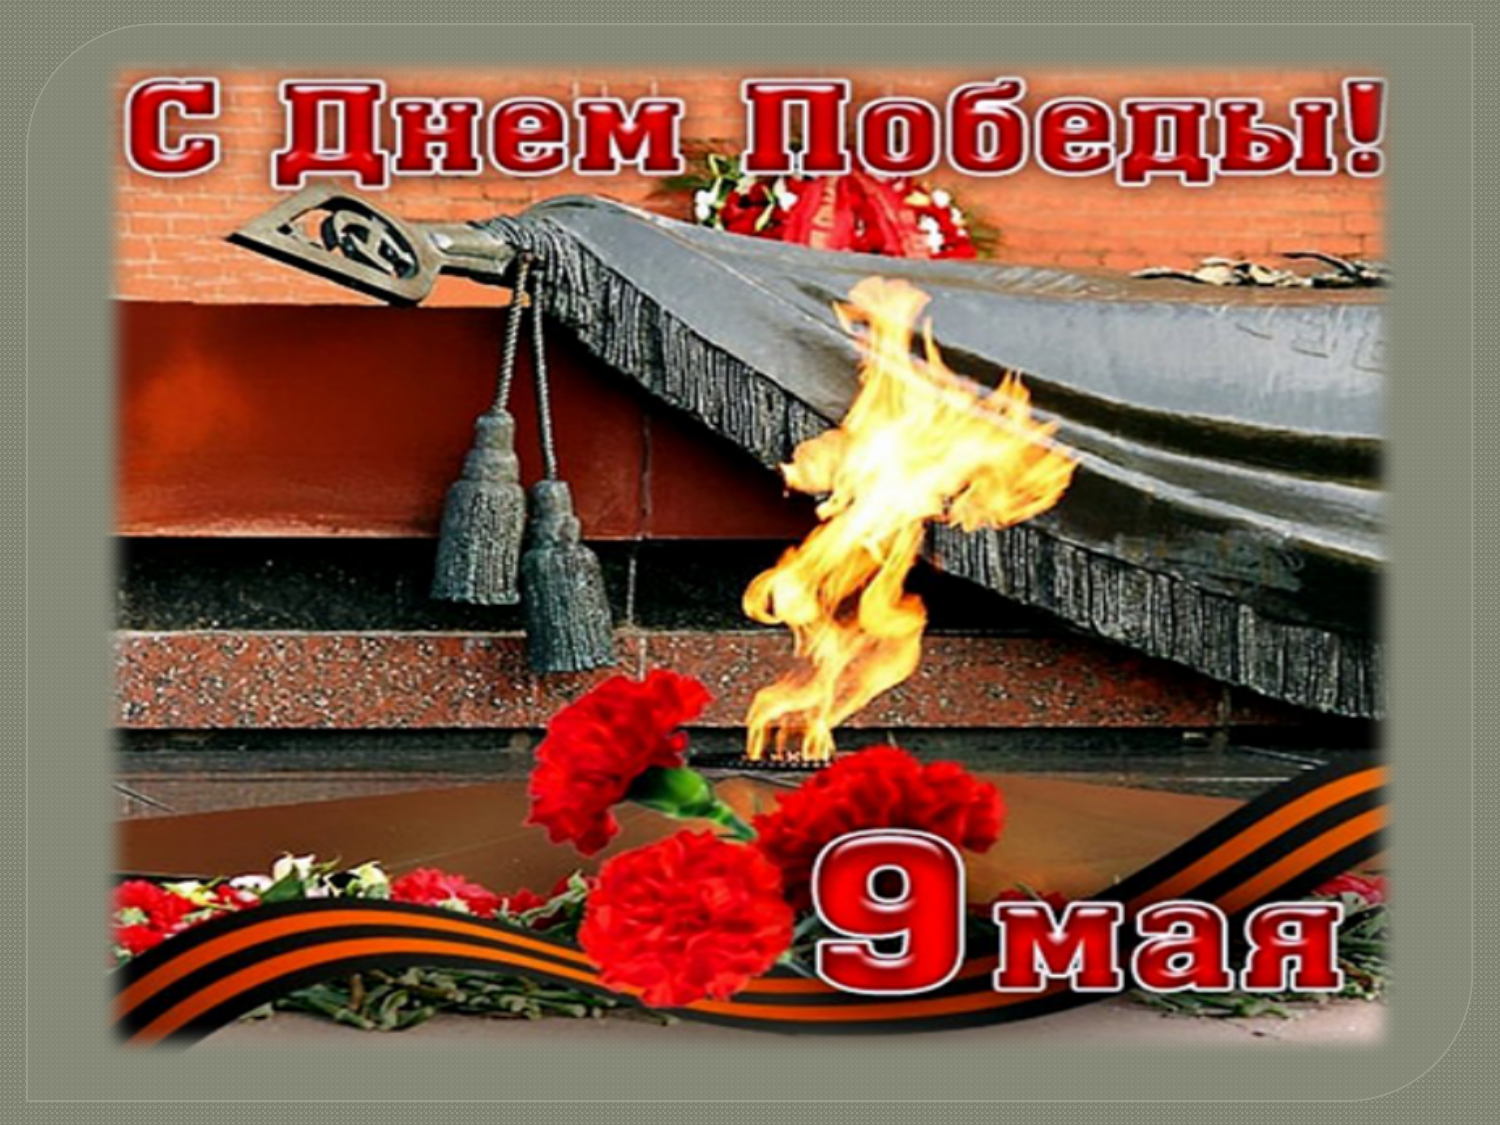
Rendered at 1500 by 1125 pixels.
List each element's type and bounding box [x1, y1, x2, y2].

picture [100, 54, 1400, 1059]
